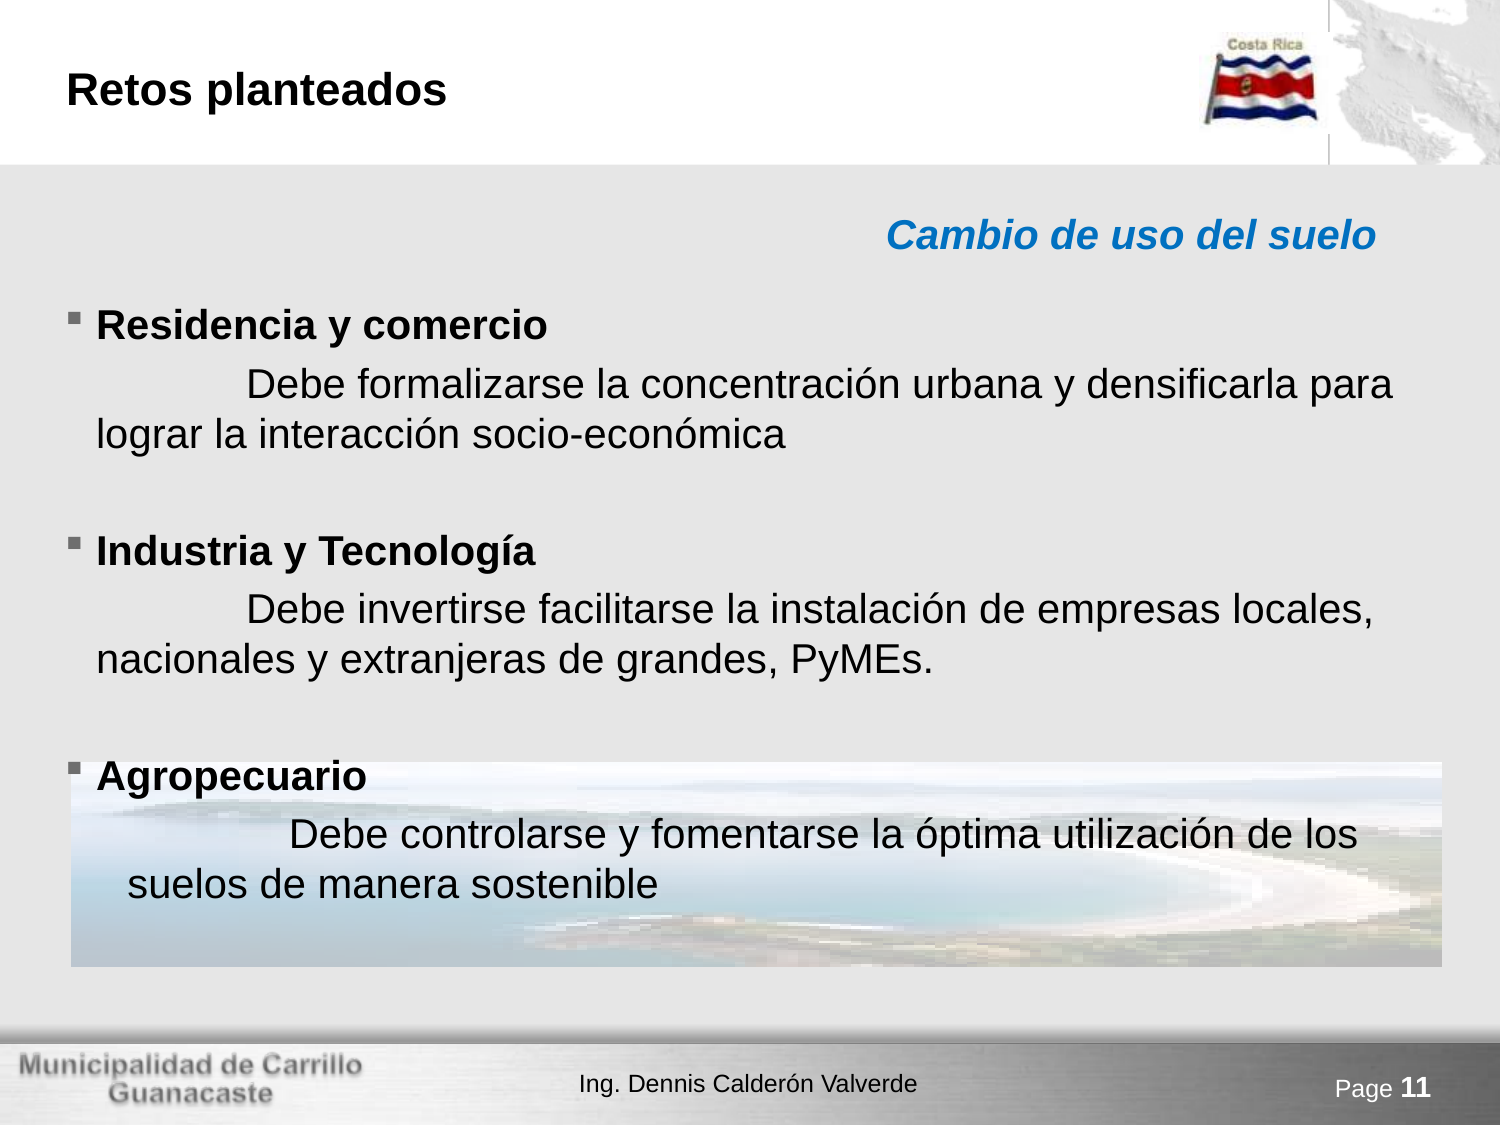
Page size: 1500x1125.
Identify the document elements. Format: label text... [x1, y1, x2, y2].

picture [1199, 0, 1500, 164]
text_box Cambio de uso del suelo [66, 203, 1378, 263]
title Retos planteados [66, 37, 1164, 137]
list Residencia y comercio Debe formalizarse la concentración urbana y densificarla para lograr la interacción socio-económica Industria y Tecnología Debe invertirse facilitarse la instalación de empresas locales, nacionales y extranjeras de grandes, PyMEs. Agropecuario Debe controlarse y fomentarse la óptima utilización de los suelos de manera sostenible [64, 290, 1443, 988]
footer Page 11 [1319, 1060, 1495, 1102]
picture [0, 1034, 1500, 1125]
